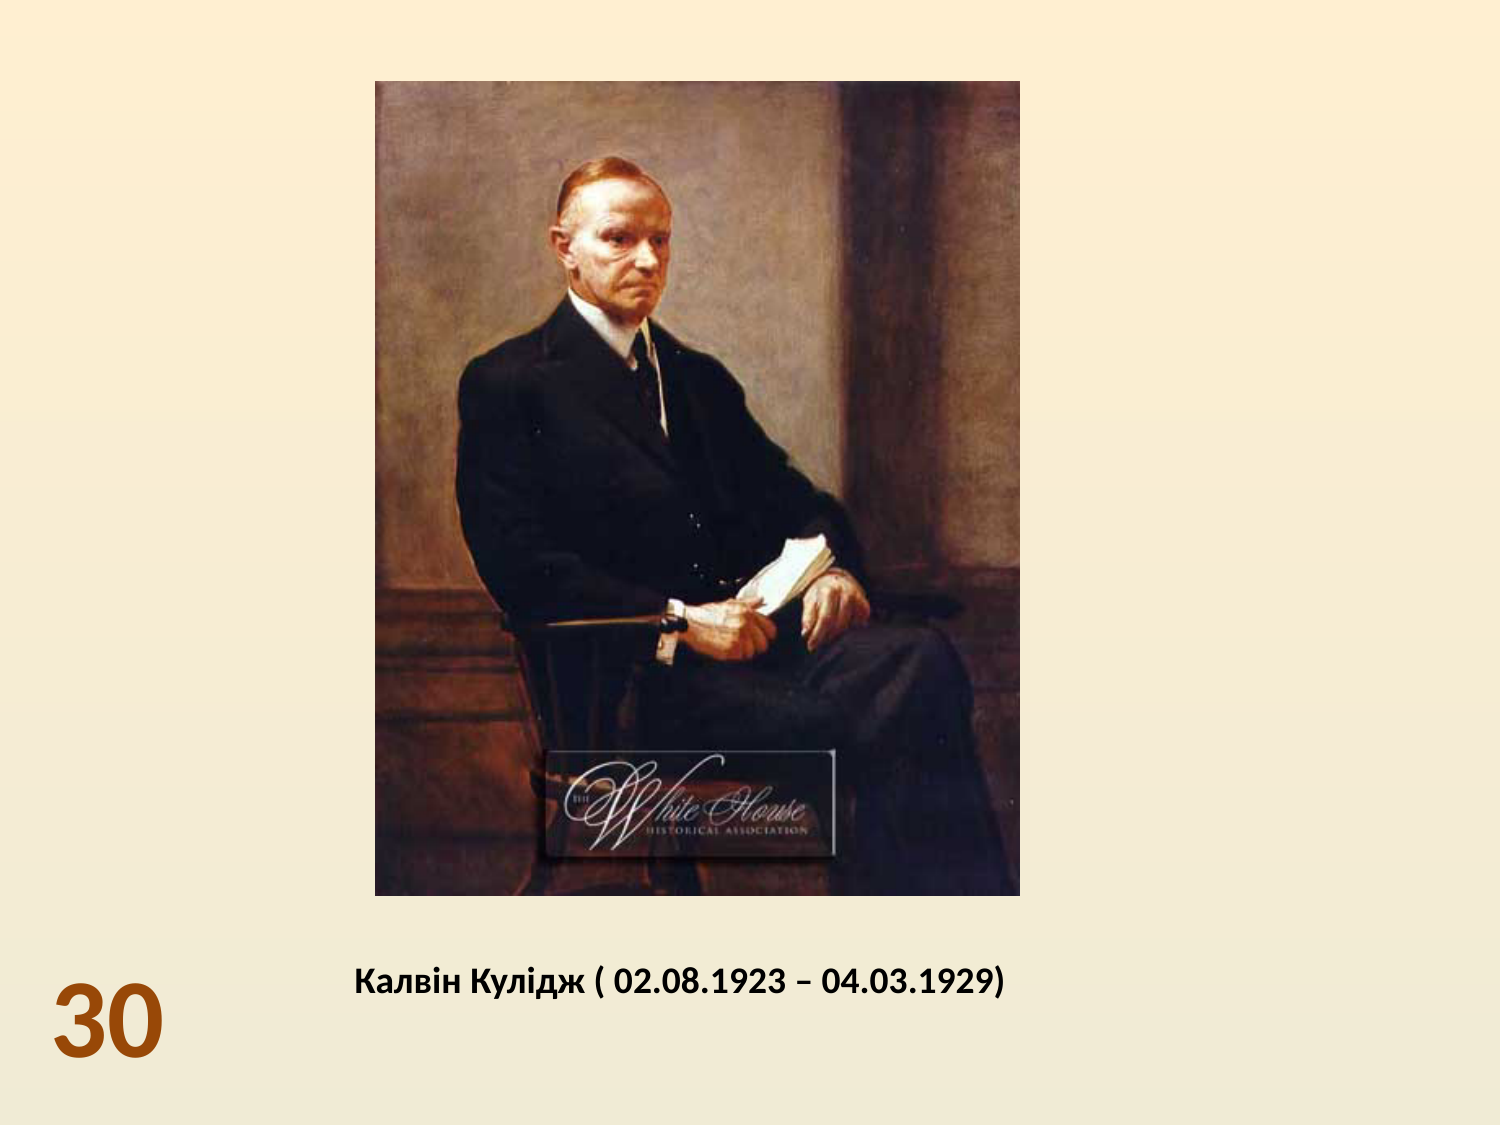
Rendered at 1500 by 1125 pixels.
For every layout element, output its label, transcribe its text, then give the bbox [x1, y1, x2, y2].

text_box 30 [35, 937, 180, 1088]
text_box Калвін Кулідж ( 02.08.1923 – 04.03.1929) [339, 949, 1090, 1009]
picture [374, 81, 1020, 896]
